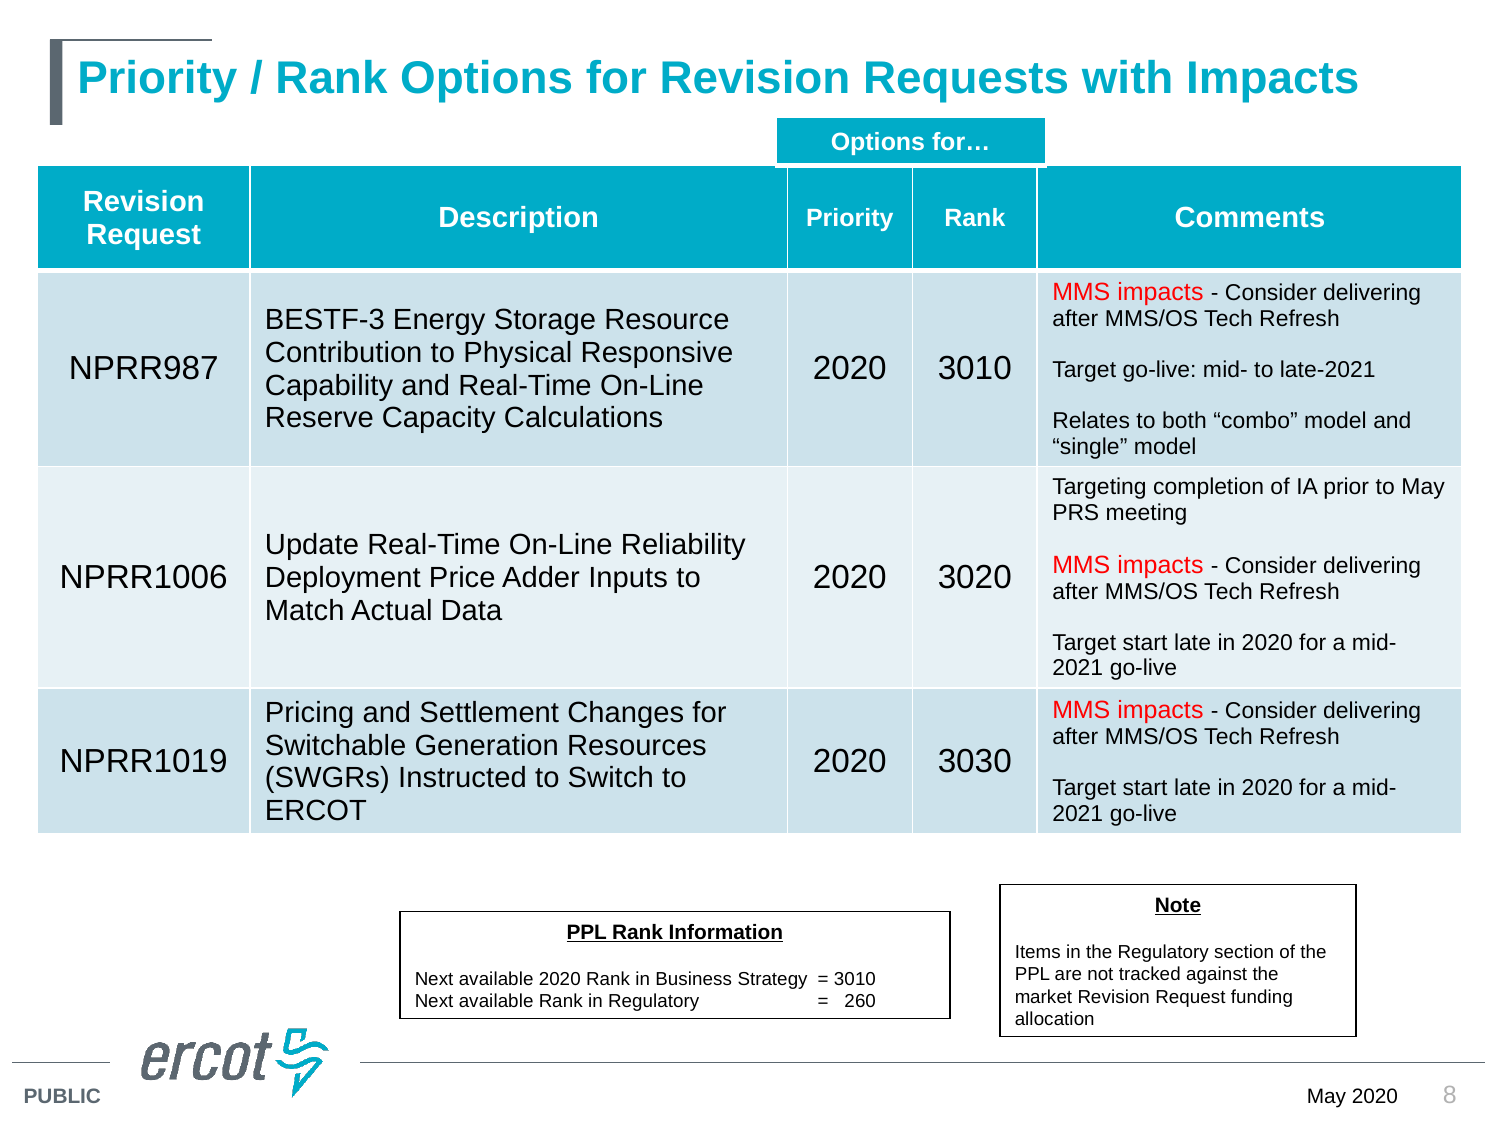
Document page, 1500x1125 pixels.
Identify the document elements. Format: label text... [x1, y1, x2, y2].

table_cell MMS impacts - Consider delivering after MMS/OS Tech Refresh Target start late in 2020 for a mid-2021 go-live [1038, 689, 1461, 833]
table_cell BESTF-3 Energy Storage Resource Contribution to Physical Responsive Capability and Real-Time On-Line Reserve Capacity Calculations [251, 273, 787, 466]
table_header Description [251, 166, 787, 268]
title Priority / Rank Options for Revision Requests with Impacts [62, 39, 1413, 125]
table_cell Update Real-Time On-Line Reliability Deployment Price Adder Inputs to Match Actual Data [251, 467, 787, 687]
slide_number 8 [1412, 1076, 1488, 1112]
table_cell Pricing and Settlement Changes for Switchable Generation Resources (SWGRs) Instructed to Switch to ERCOT [251, 689, 787, 833]
table_header Rank [913, 168, 1036, 268]
table_header Revision Request [38, 166, 249, 268]
table_cell NPRR1006 [38, 467, 249, 687]
text_box PPL Rank Information Next available 2020 Rank in Business Strategy = 3010 Next available Rank in Regulatory = 260 [399, 911, 950, 1019]
table_cell NPRR1019 [38, 689, 249, 833]
picture [137, 1024, 332, 1100]
table_cell 3010 [913, 273, 1036, 466]
table_header Options for… [777, 118, 1045, 163]
table_header Priority [788, 168, 912, 268]
table_cell 2020 [788, 467, 912, 687]
table_cell 3020 [913, 467, 1036, 687]
text_box Note Items in the Regulatory section of the PPL are not tracked against the market Revision Request funding allocation [999, 884, 1356, 1037]
table_cell Targeting completion of IA prior to May PRS meeting MMS impacts - Consider delivering after MMS/OS Tech Refresh Target start late in 2020 for a mid-2021 go-live [1038, 467, 1461, 687]
table_cell 2020 [788, 689, 912, 833]
table_header Comments [1038, 166, 1461, 268]
table_cell MMS impacts - Consider delivering after MMS/OS Tech Refresh Target go-live: mid- to late-2021 Relates to both “combo” model and “single” model [1038, 273, 1461, 466]
table_cell 3030 [913, 689, 1036, 833]
table_cell NPRR987 [38, 273, 249, 466]
table_cell 2020 [788, 273, 912, 466]
